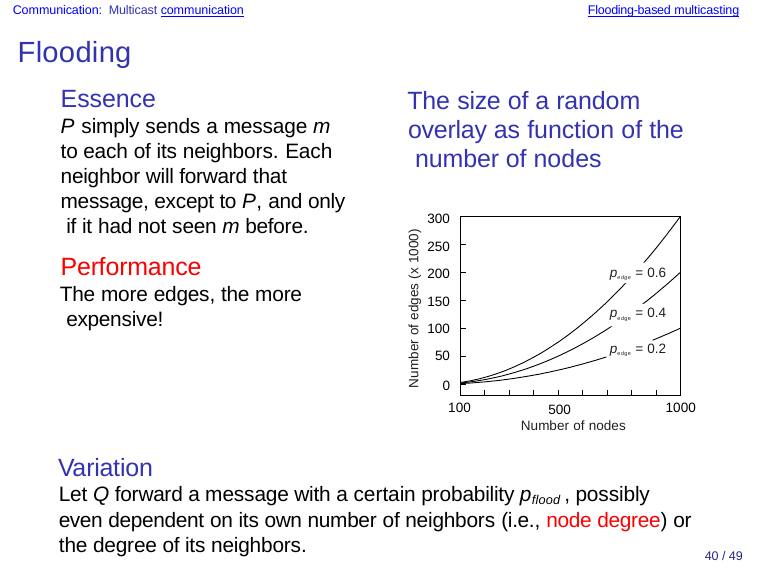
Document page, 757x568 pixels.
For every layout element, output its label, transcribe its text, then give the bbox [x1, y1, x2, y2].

text_box Number of edges (x 1000) [405, 225, 424, 391]
text_box 500 Number of nodes [518, 405, 630, 433]
text_box 1000 [663, 396, 699, 416]
text_box 50 [432, 344, 453, 364]
text_box Variation Let Q forward a message with a certain probability pflood , possibly even dependent on its own number of neighbors (i.e., node degree) or the degree of its neighbors. [51, 450, 704, 557]
text_box 200 [425, 262, 453, 282]
text_box 250 [425, 235, 453, 254]
text_box The size of a random overlay as function of the number of nodes [405, 81, 686, 173]
text_box 300 [425, 208, 453, 227]
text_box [459, 215, 682, 397]
text_box 100 [425, 317, 453, 336]
text_box 0 [440, 374, 453, 393]
text_box Communication: Multicast communication [10, 0, 248, 18]
text_box Flooding-based multicasting [585, 0, 745, 18]
text_box 150 [425, 290, 453, 309]
text_box 40 / 49 [702, 545, 745, 563]
text_box Flooding Essence P simply sends a message m to each of its neighbors. Each neighbor will forward that message, except to P, and only if it had not seen m before. Performance The more edges, the more expensive! [15, 13, 351, 331]
text_box 100 [446, 396, 474, 416]
